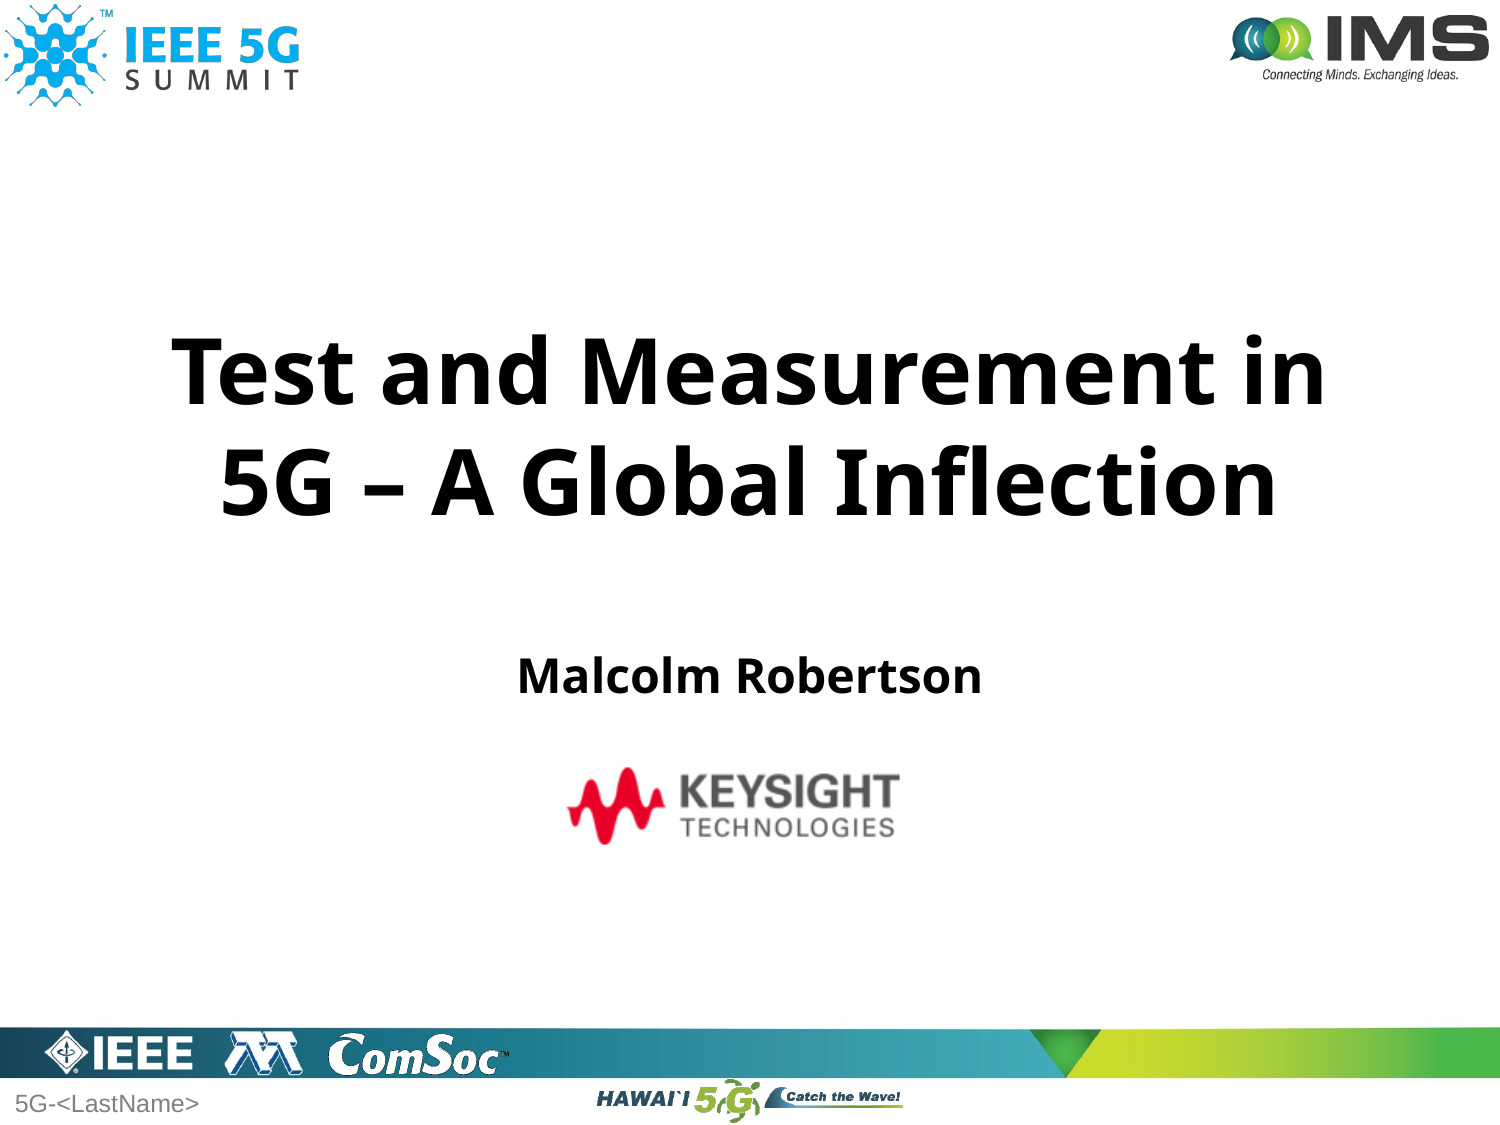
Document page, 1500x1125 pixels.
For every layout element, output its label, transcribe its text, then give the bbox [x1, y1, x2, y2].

picture [1229, 15, 1489, 82]
title Test and Measurement in 5G – A Global Inflection [112, 302, 1388, 544]
picture [4, 4, 305, 113]
picture [545, 752, 914, 859]
subtitle Malcolm Robertson [225, 637, 1275, 859]
picture [0, 979, 1500, 1125]
